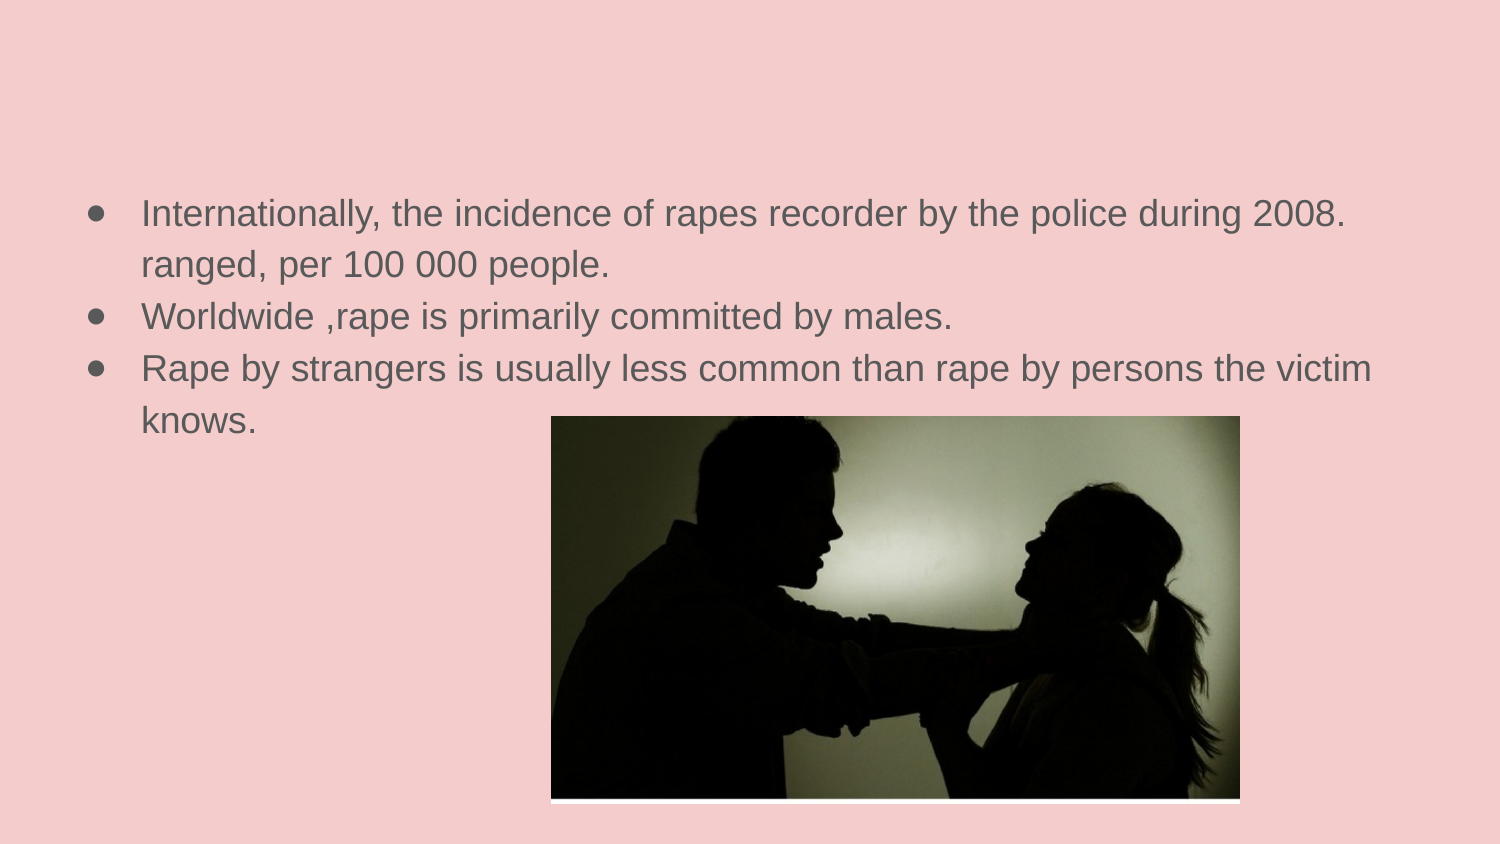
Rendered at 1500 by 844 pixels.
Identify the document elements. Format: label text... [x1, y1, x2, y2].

picture [551, 416, 1241, 805]
list Internationally, the incidence of rapes recorder by the police during 2008. ranged, per 100 000 people. Worldwide ,rape is primarily committed by males. Rape by strangers is usually less common than rape by persons the victim knows. [51, 166, 1449, 728]
